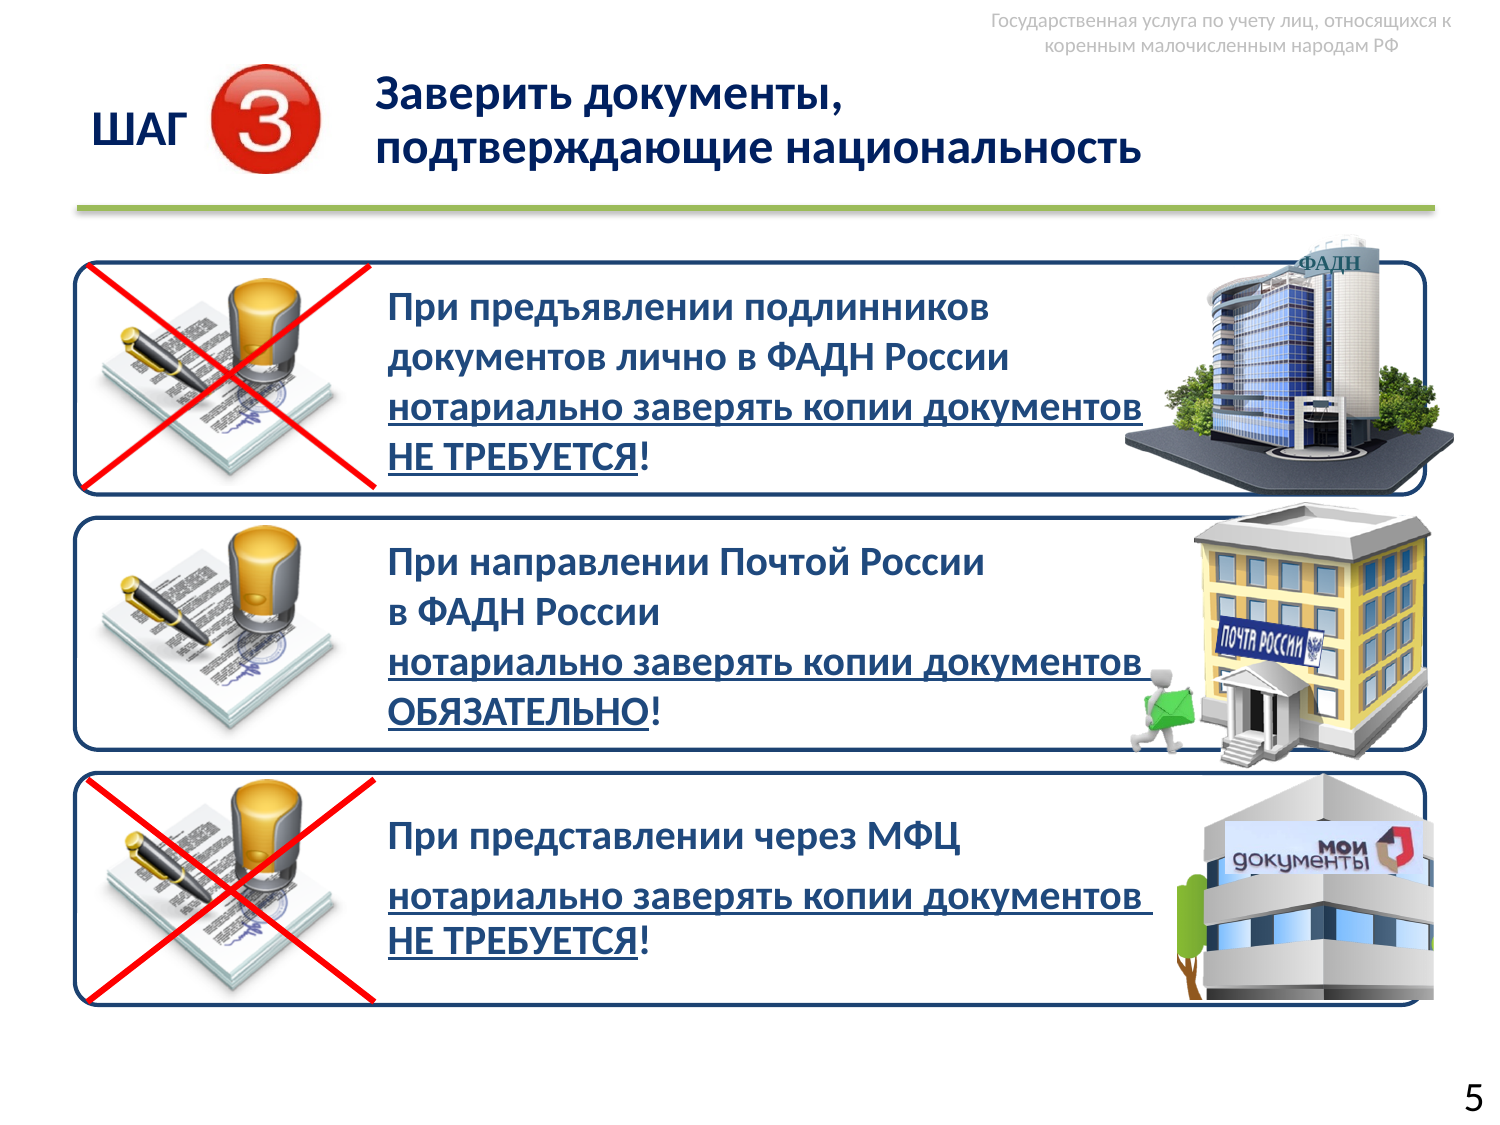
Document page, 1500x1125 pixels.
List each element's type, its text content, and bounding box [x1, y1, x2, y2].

picture [1108, 502, 1455, 1000]
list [74, 262, 1189, 1006]
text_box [87, 779, 375, 1003]
picture [1124, 234, 1455, 495]
picture [79, 261, 378, 492]
title Заверить документы, подтверждающие национальность [360, 45, 1425, 197]
text_box ШАГ [76, 87, 189, 163]
picture [87, 524, 375, 740]
slide_number 5 [1149, 1065, 1500, 1125]
footer Государственная услуга по учету лиц, относящихся к коренным малочисленным народам РФ [943, 1, 1500, 62]
picture [194, 64, 337, 174]
